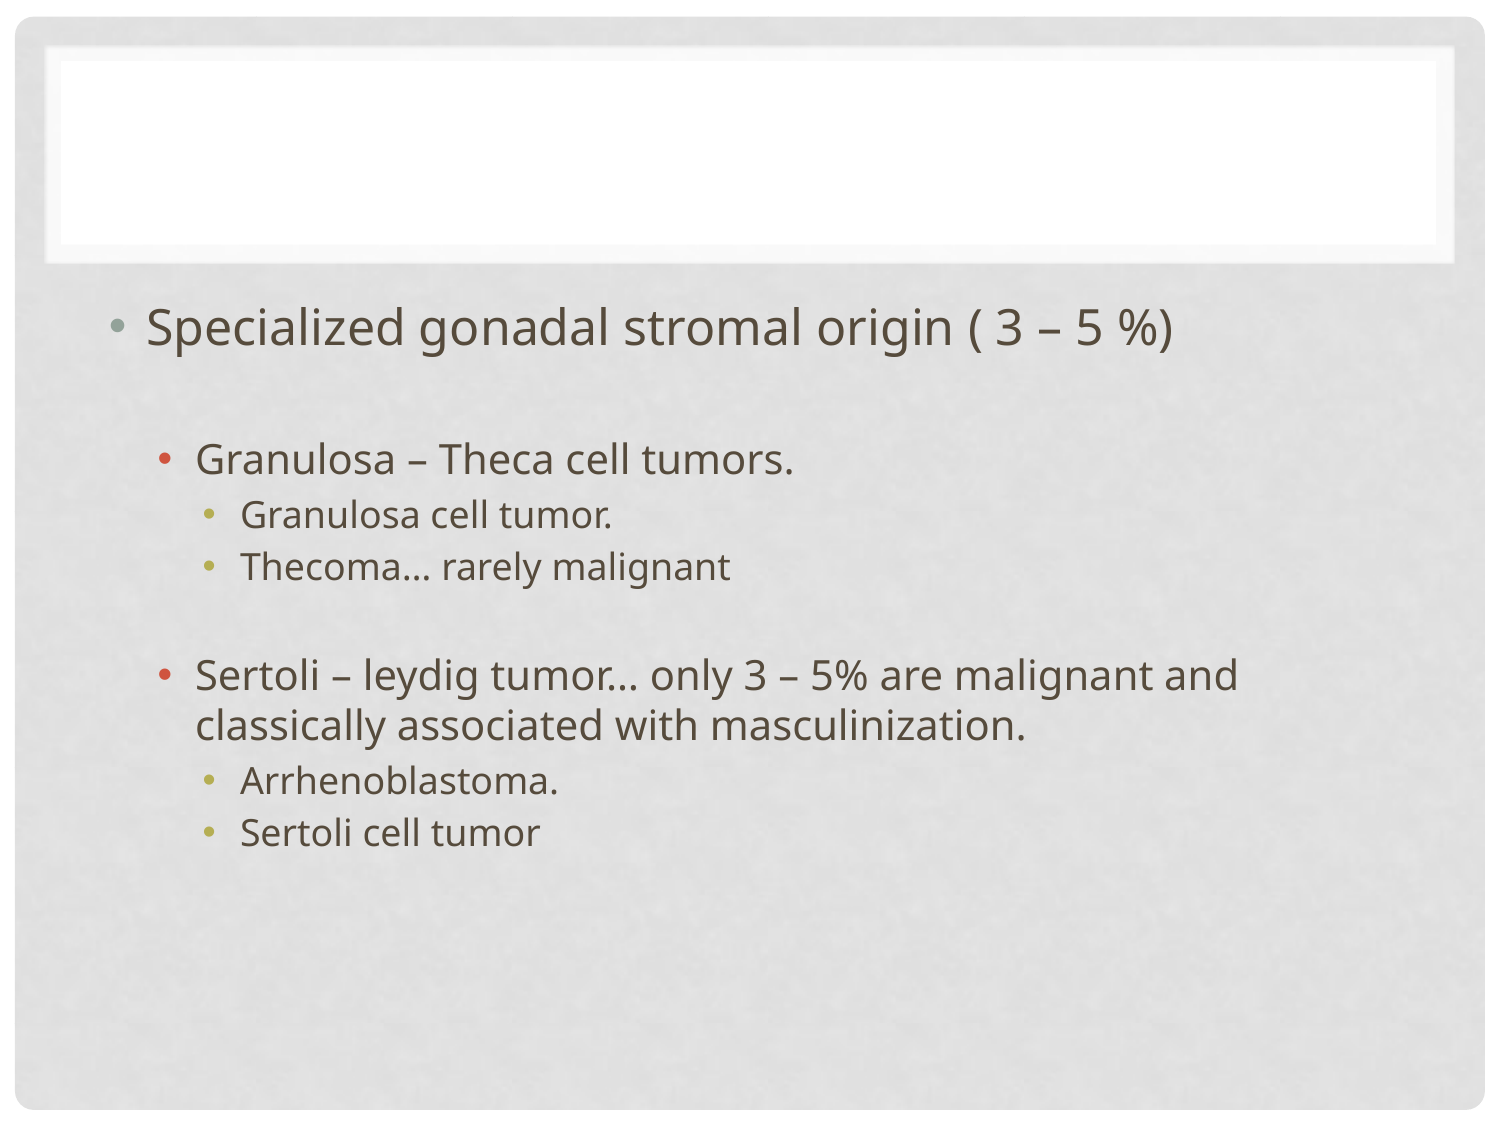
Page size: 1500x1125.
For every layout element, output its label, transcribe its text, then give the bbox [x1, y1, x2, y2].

list Specialized gonadal stromal origin ( 3 – 5 %) Granulosa – Theca cell tumors. Granulosa cell tumor. Thecoma… rarely malignant Sertoli – leydig tumor… only 3 – 5% are malignant and classically associated with masculinization. Arrhenoblastoma. Sertoli cell tumor [75, 287, 1425, 1005]
